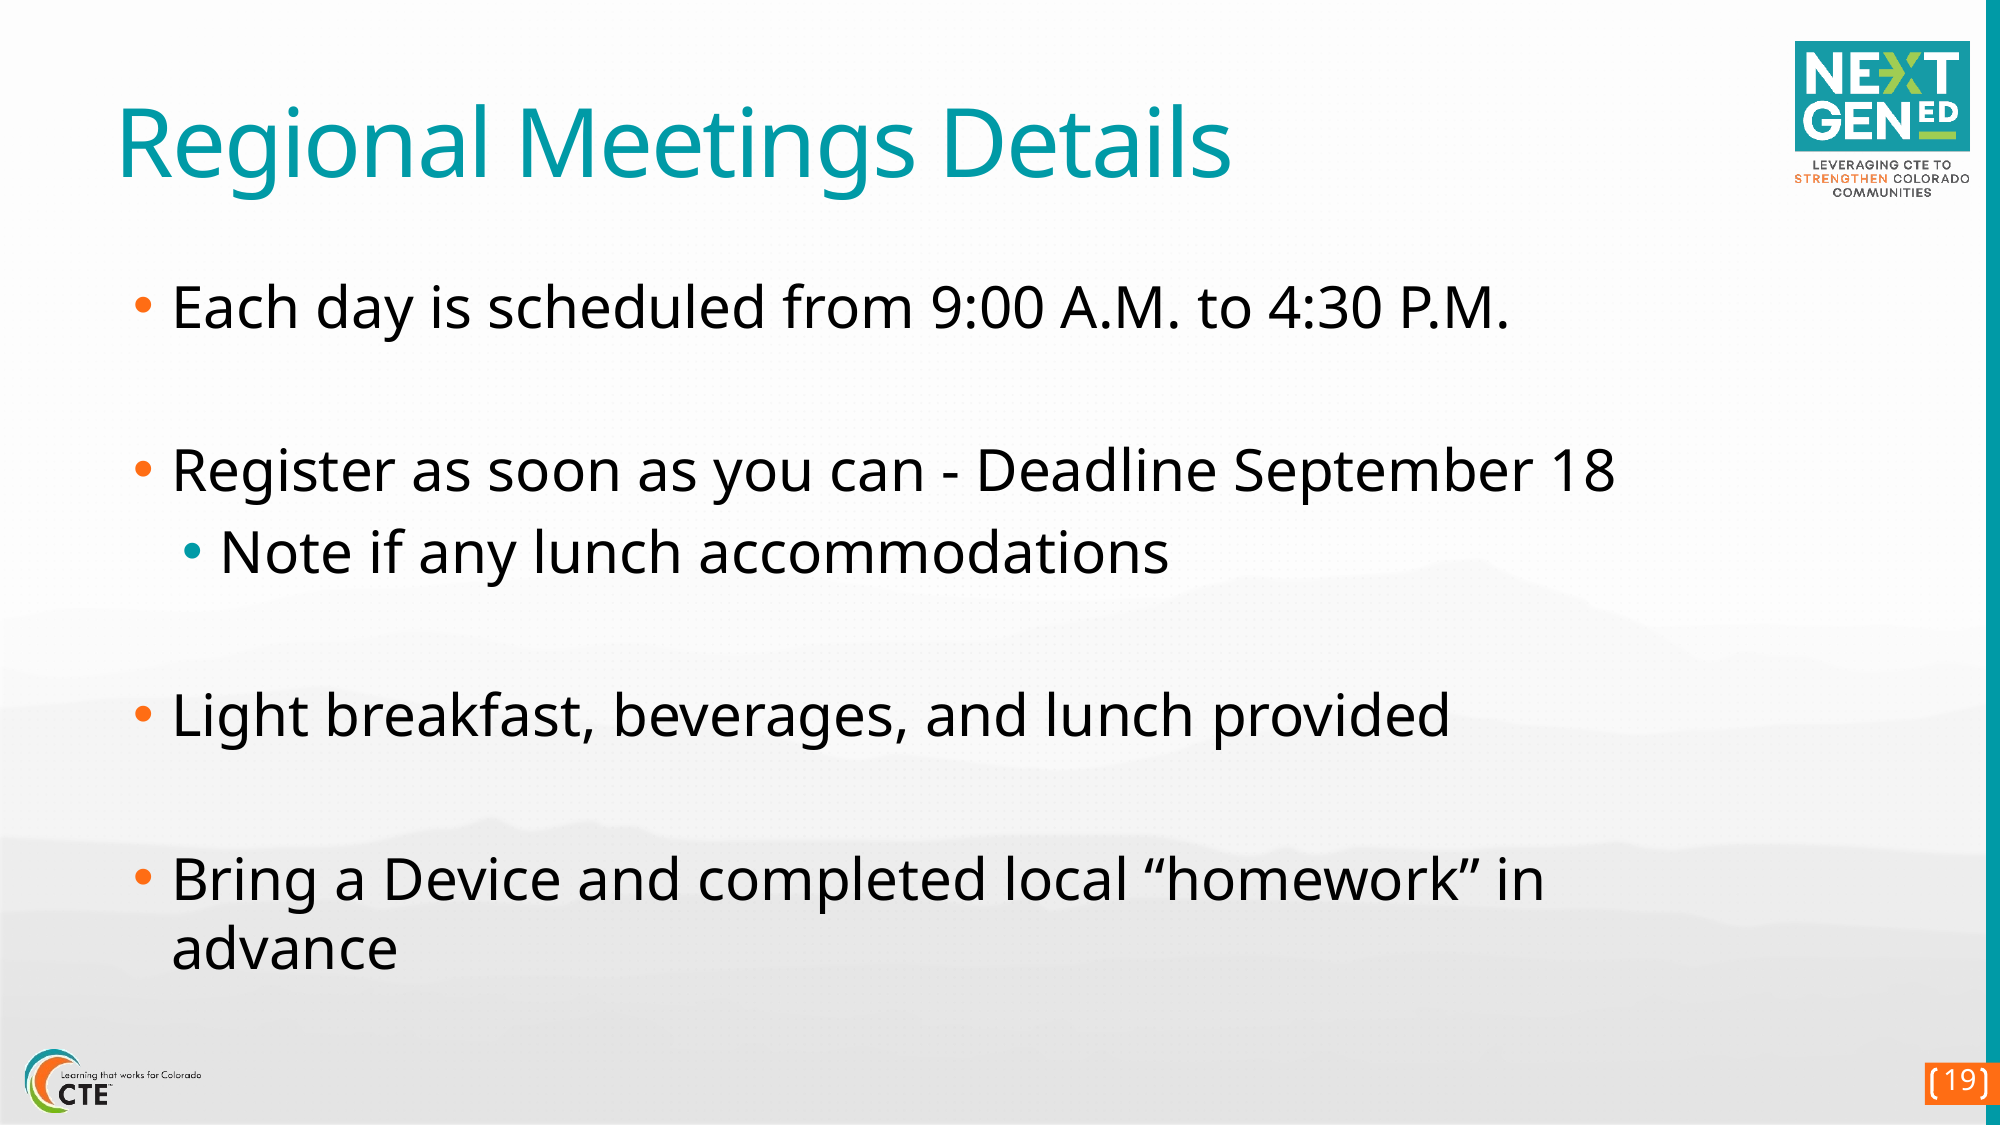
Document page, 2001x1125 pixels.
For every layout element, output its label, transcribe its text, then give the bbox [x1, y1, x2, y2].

picture [1776, 24, 1988, 213]
picture [24, 1049, 201, 1113]
slide_number 19 [1932, 1062, 1988, 1100]
title Regional Meetings Details [99, 45, 1767, 233]
list Each day is scheduled from 9:00 A.M. to 4:30 P.M. Register as soon as you can - Deadline September 18 Note if any lunch accommodations Light breakfast, beverages, and lunch provided Bring a Device and completed local “homework” in advance [99, 262, 1767, 1050]
